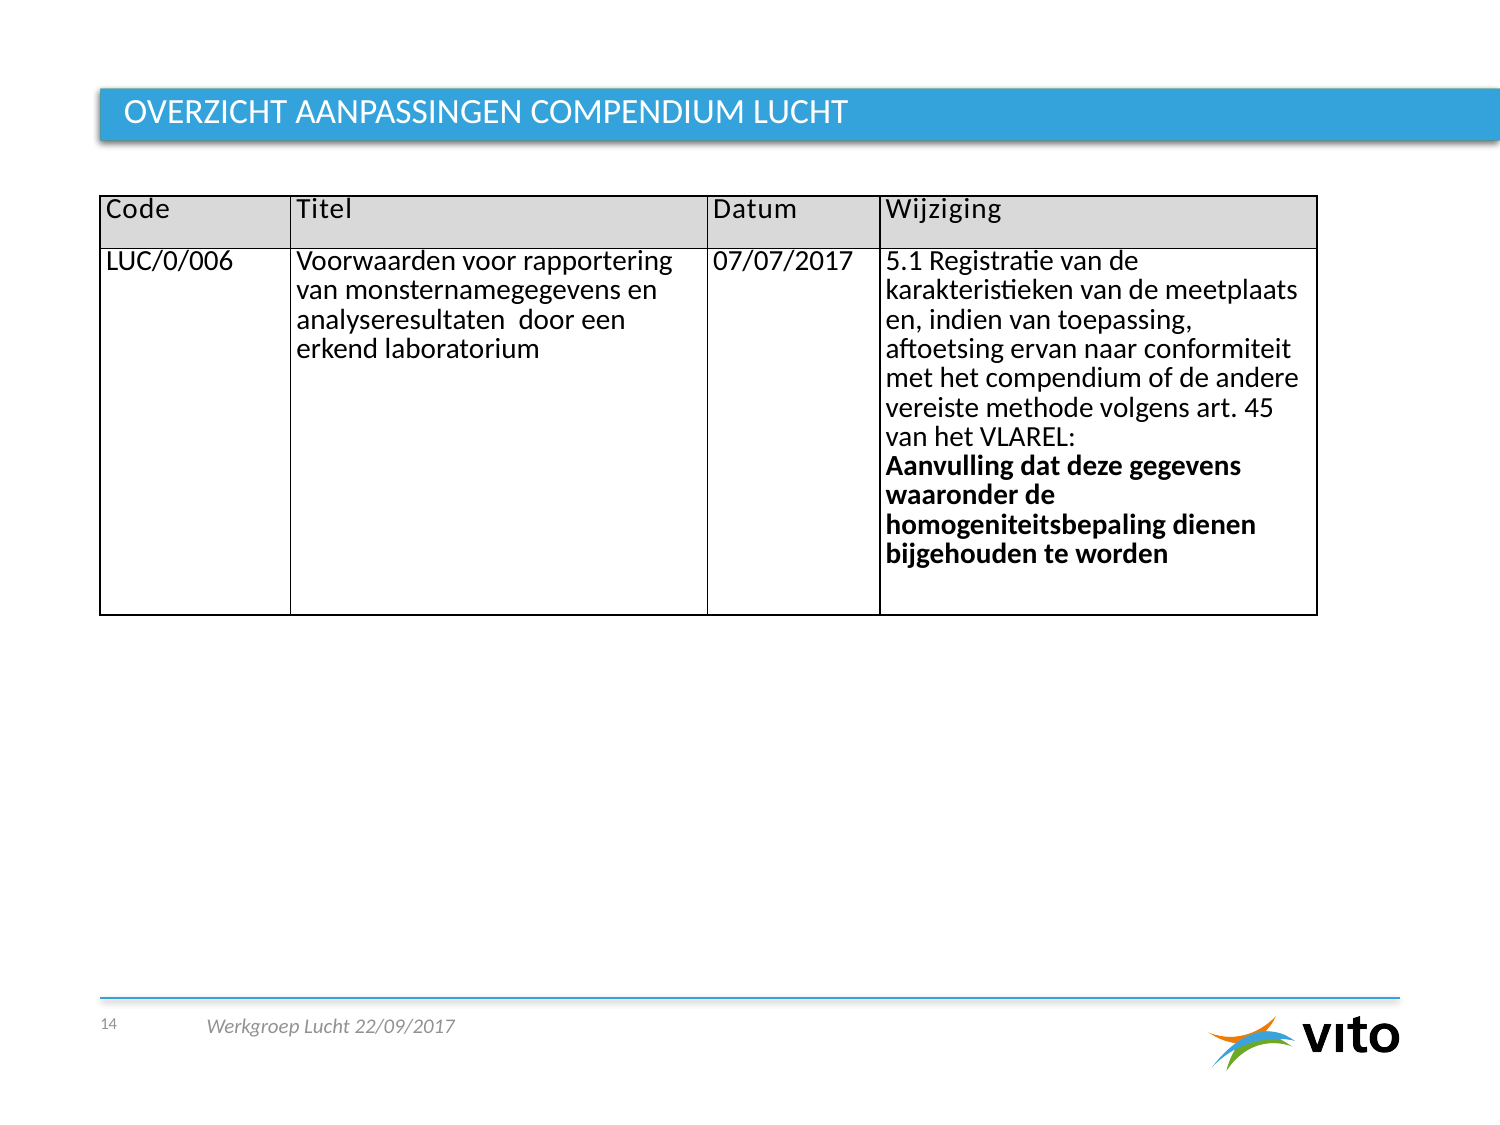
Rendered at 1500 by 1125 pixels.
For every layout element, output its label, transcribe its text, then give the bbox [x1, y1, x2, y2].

table_header Titel [291, 197, 707, 248]
table_header Wijziging [881, 197, 1316, 248]
table_cell 07/07/2017 [708, 249, 879, 614]
table_cell 5.1 Registratie van de karakteristieken van de meetplaats en, indien van toepassing, aftoetsing ervan naar conformiteit met het compendium of de andere vereiste methode volgens art. 45 van het VLAREL: Aanvulling dat deze gegevens waaronder de homogeniteitsbepaling dienen bijgehouden te worden [881, 249, 1316, 614]
slide_number 14 [100, 1012, 188, 1073]
table_header Datum [708, 197, 879, 248]
footer Werkgroep Lucht 22/09/2017 [206, 1012, 1202, 1073]
table_cell Voorwaarden voor rapportering van monsternamegegevens en analyseresultaten door een erkend laboratorium [291, 249, 707, 614]
table_cell LUC/0/006 [101, 249, 290, 614]
picture [1203, 1005, 1408, 1082]
table_header Code [101, 197, 290, 248]
title Overzicht aanpassingen compendium lucht [124, 88, 1447, 141]
